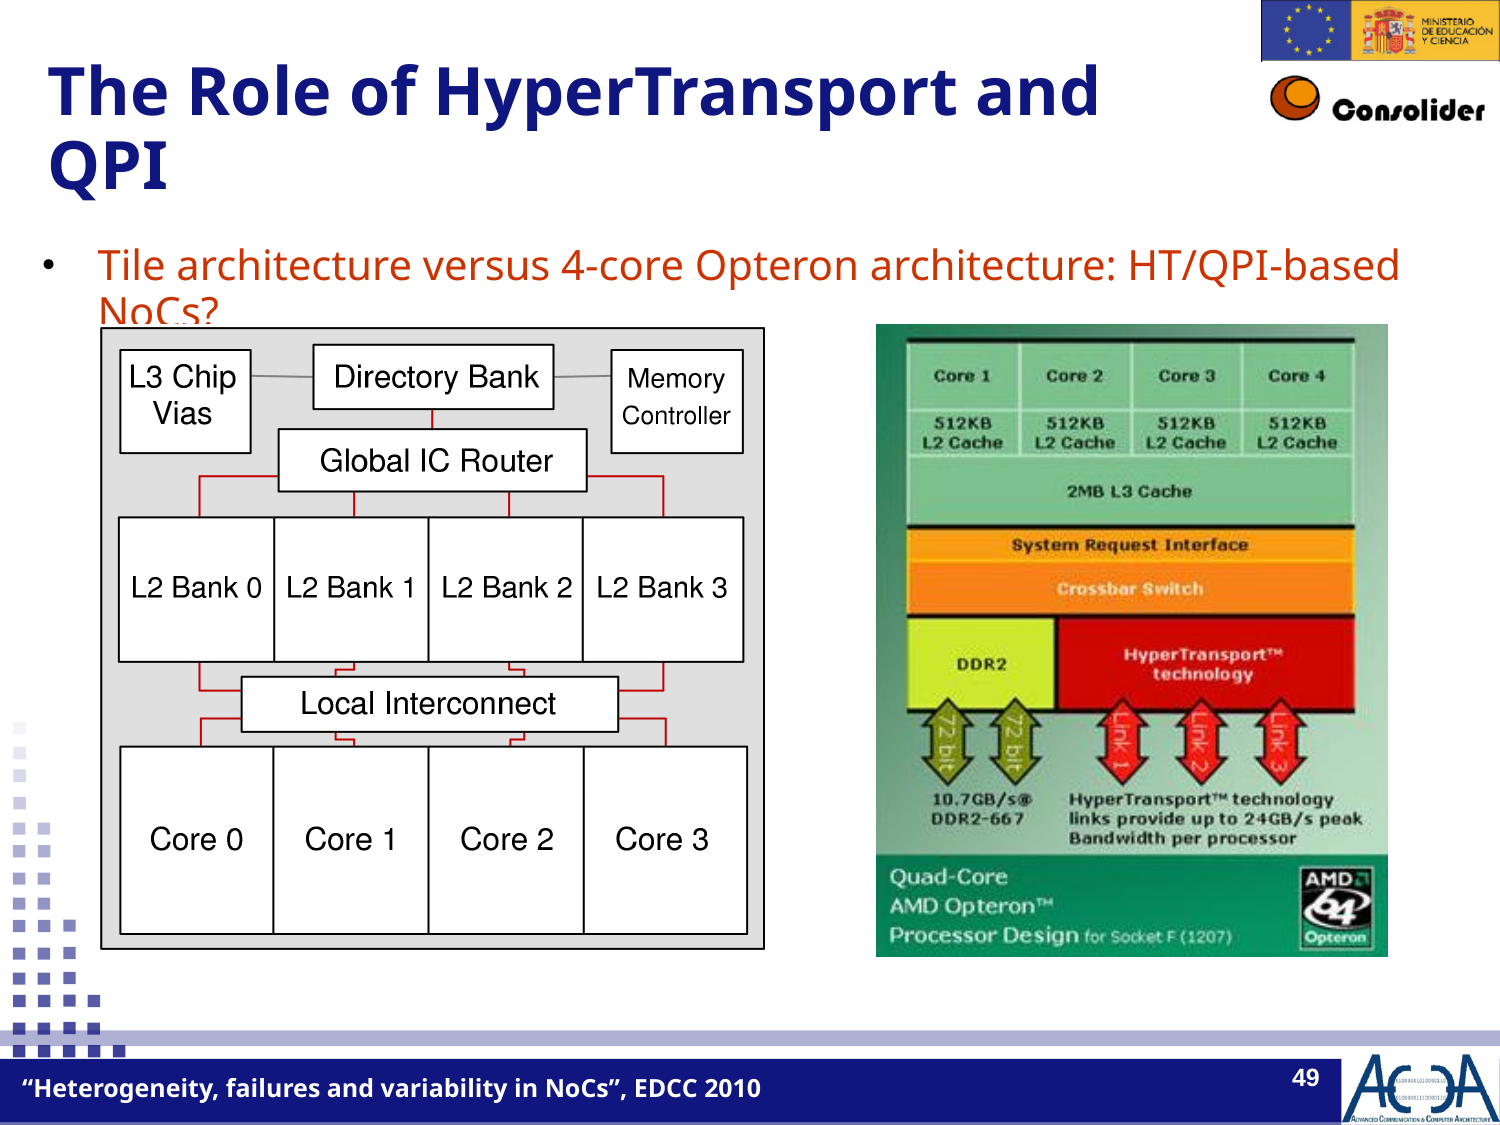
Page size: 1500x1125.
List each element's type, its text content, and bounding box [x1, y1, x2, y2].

picture [876, 324, 1389, 957]
title The Role of HyperTransport and QPI [47, 34, 1236, 223]
picture [98, 324, 768, 957]
picture [1264, 70, 1488, 124]
picture [1341, 1054, 1500, 1125]
list Tile architecture versus 4-core Opteron architecture: HT/QPI-based NoCs? [40, 243, 1471, 1024]
